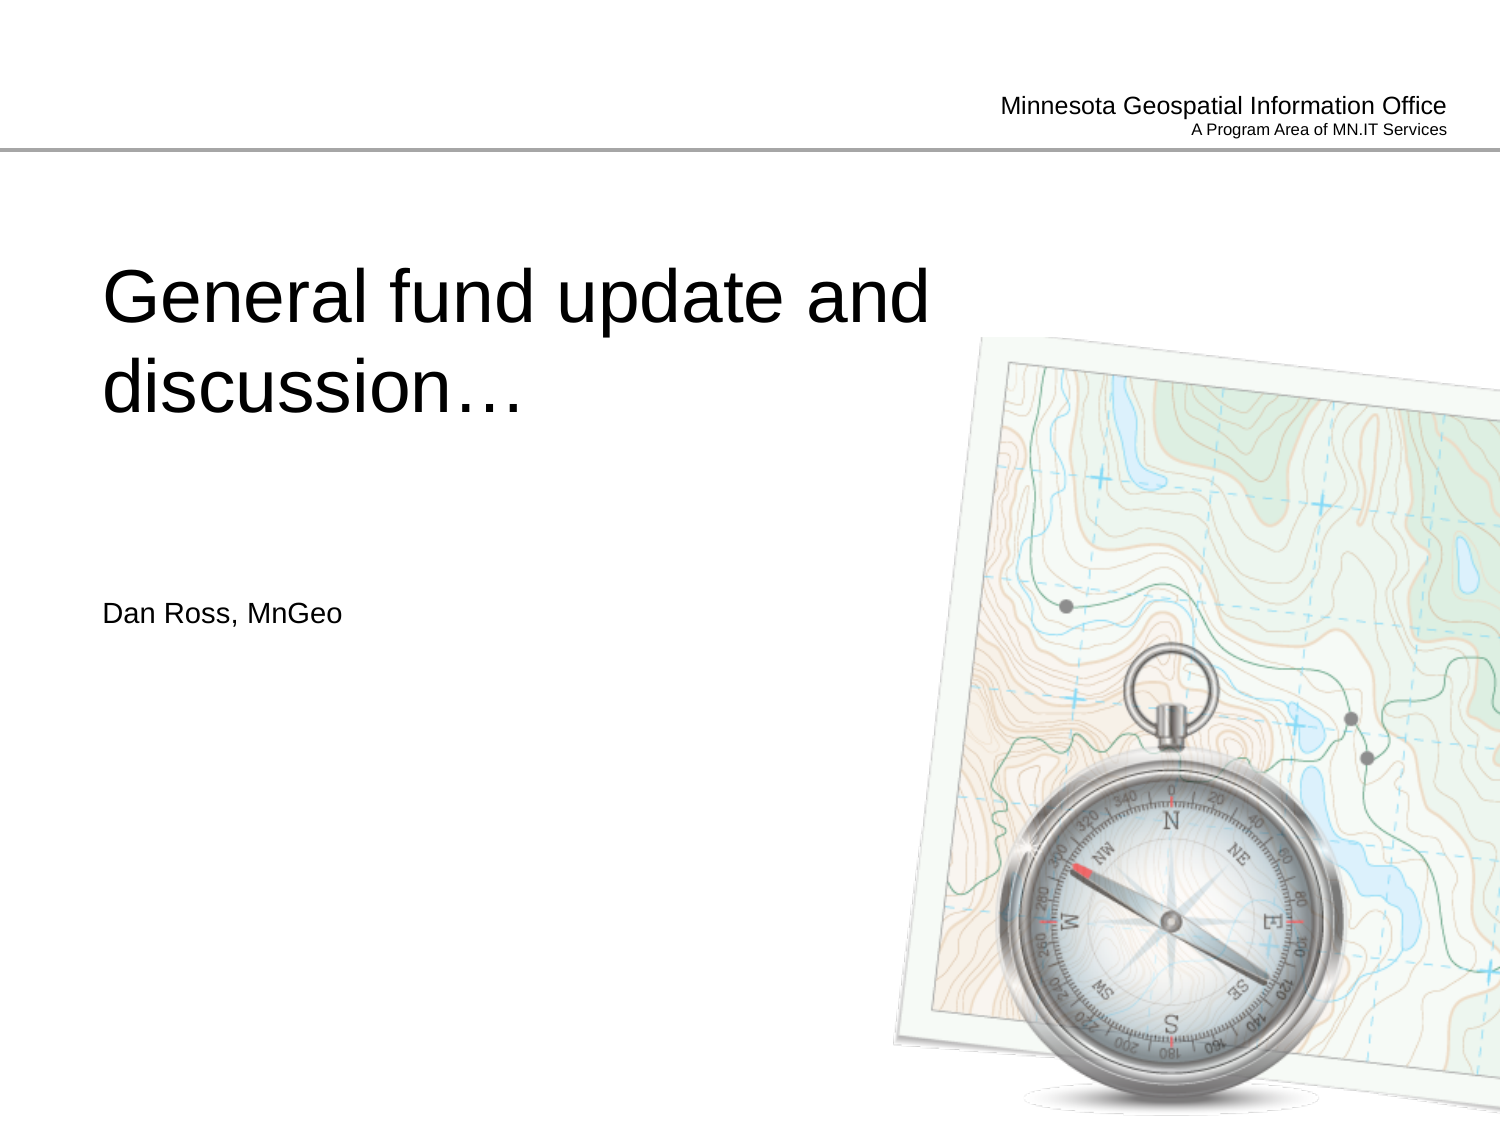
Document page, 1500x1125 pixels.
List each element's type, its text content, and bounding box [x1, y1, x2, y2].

title General fund update and discussion… [87, 299, 950, 525]
list Dan Ross, MnGeo [87, 587, 913, 875]
picture [872, 337, 1500, 1125]
